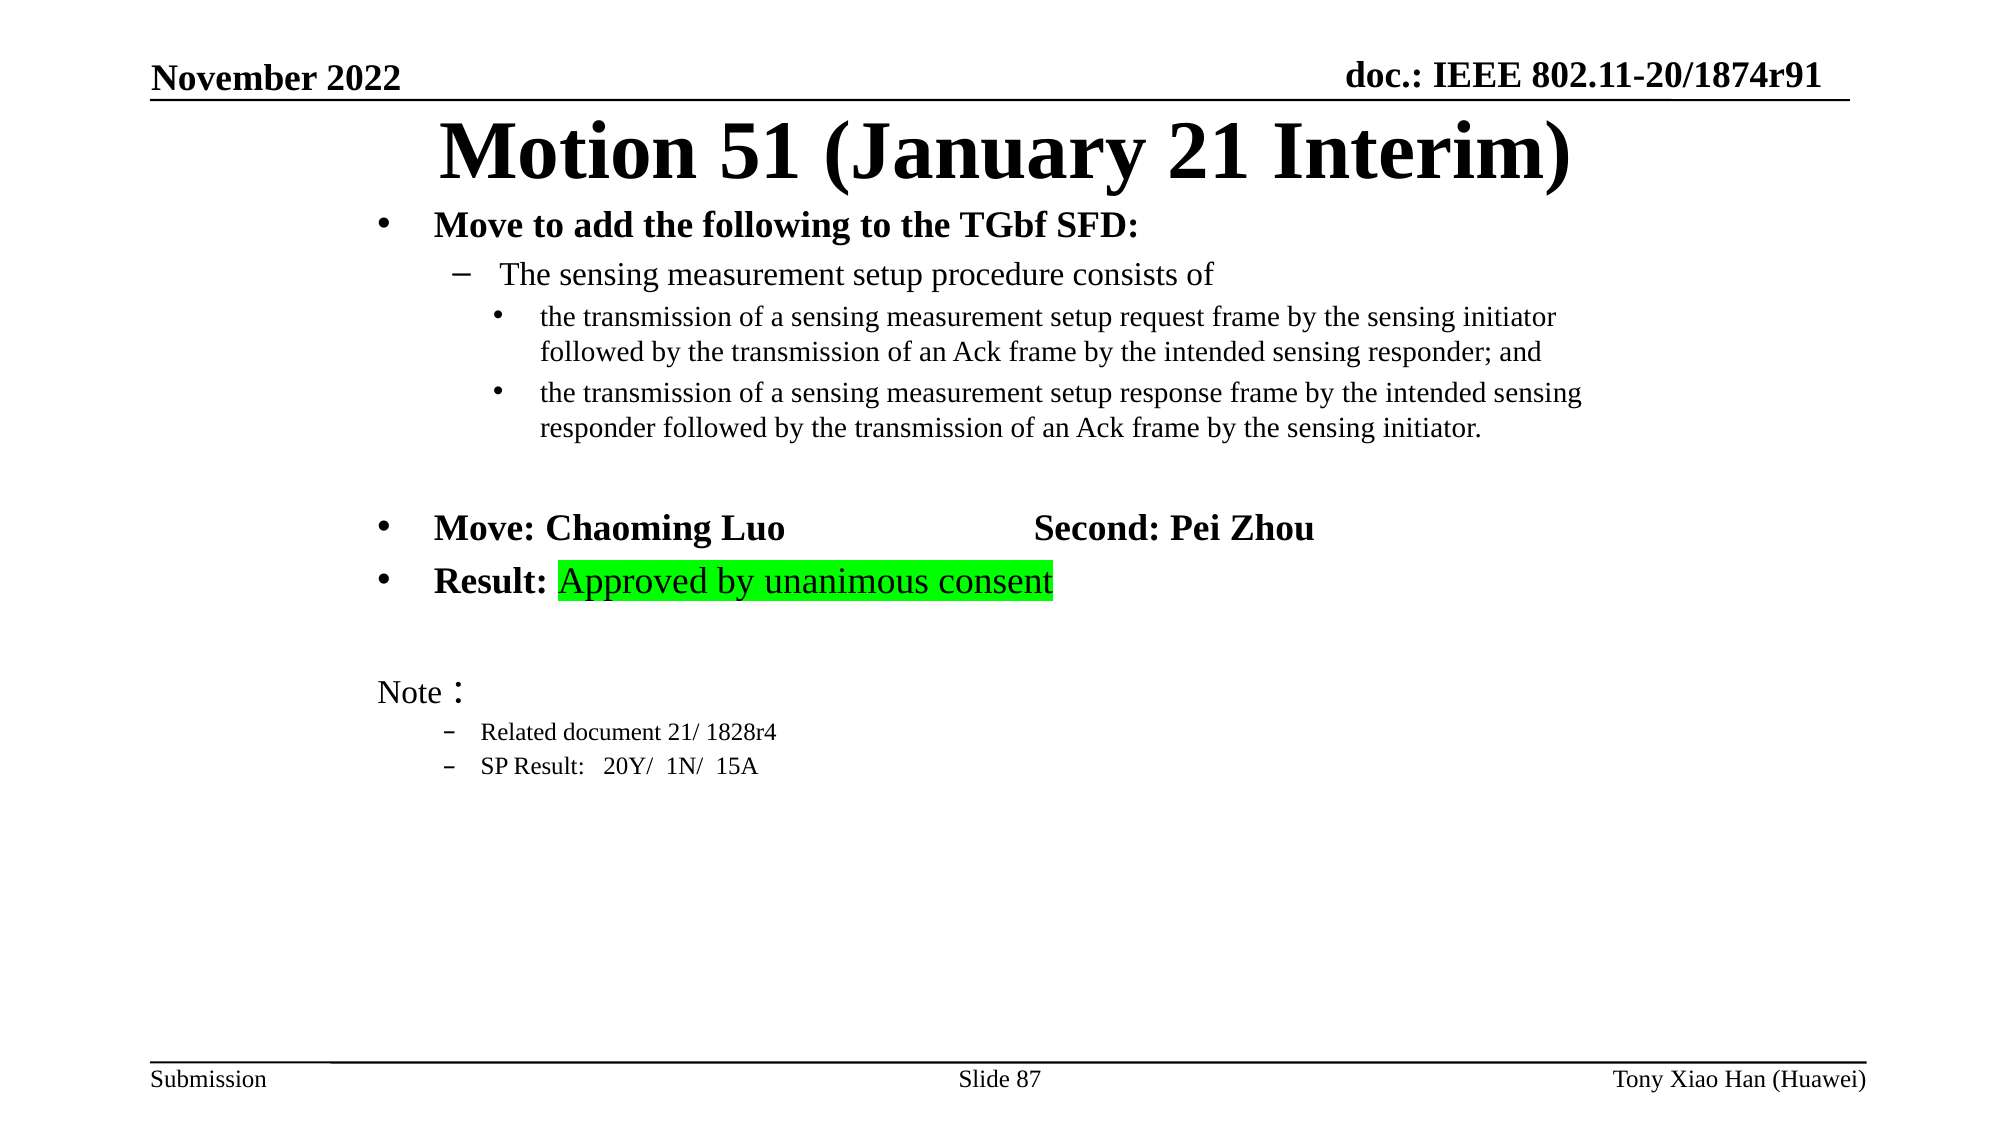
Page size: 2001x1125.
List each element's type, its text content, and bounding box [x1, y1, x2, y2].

text_box Move to add the following to the TGbf SFD: The sensing measurement setup procedure consists of the transmission of a sensing measurement setup request frame by the sensing initiator followed by the transmission of an Ack frame by the intended sensing responder; and the transmission of a sensing measurement setup response frame by the intended sensing responder followed by the transmission of an Ack frame by the sensing initiator. Move: Chaoming Luo Second: Pei Zhou Result: Approved by unanimous consent Note： Related document 21/ 1828r4 SP Result: 20Y/ 1N/ 15A [362, 162, 1638, 850]
text_box Motion 51 (January 21 Interim) [368, 87, 1644, 225]
